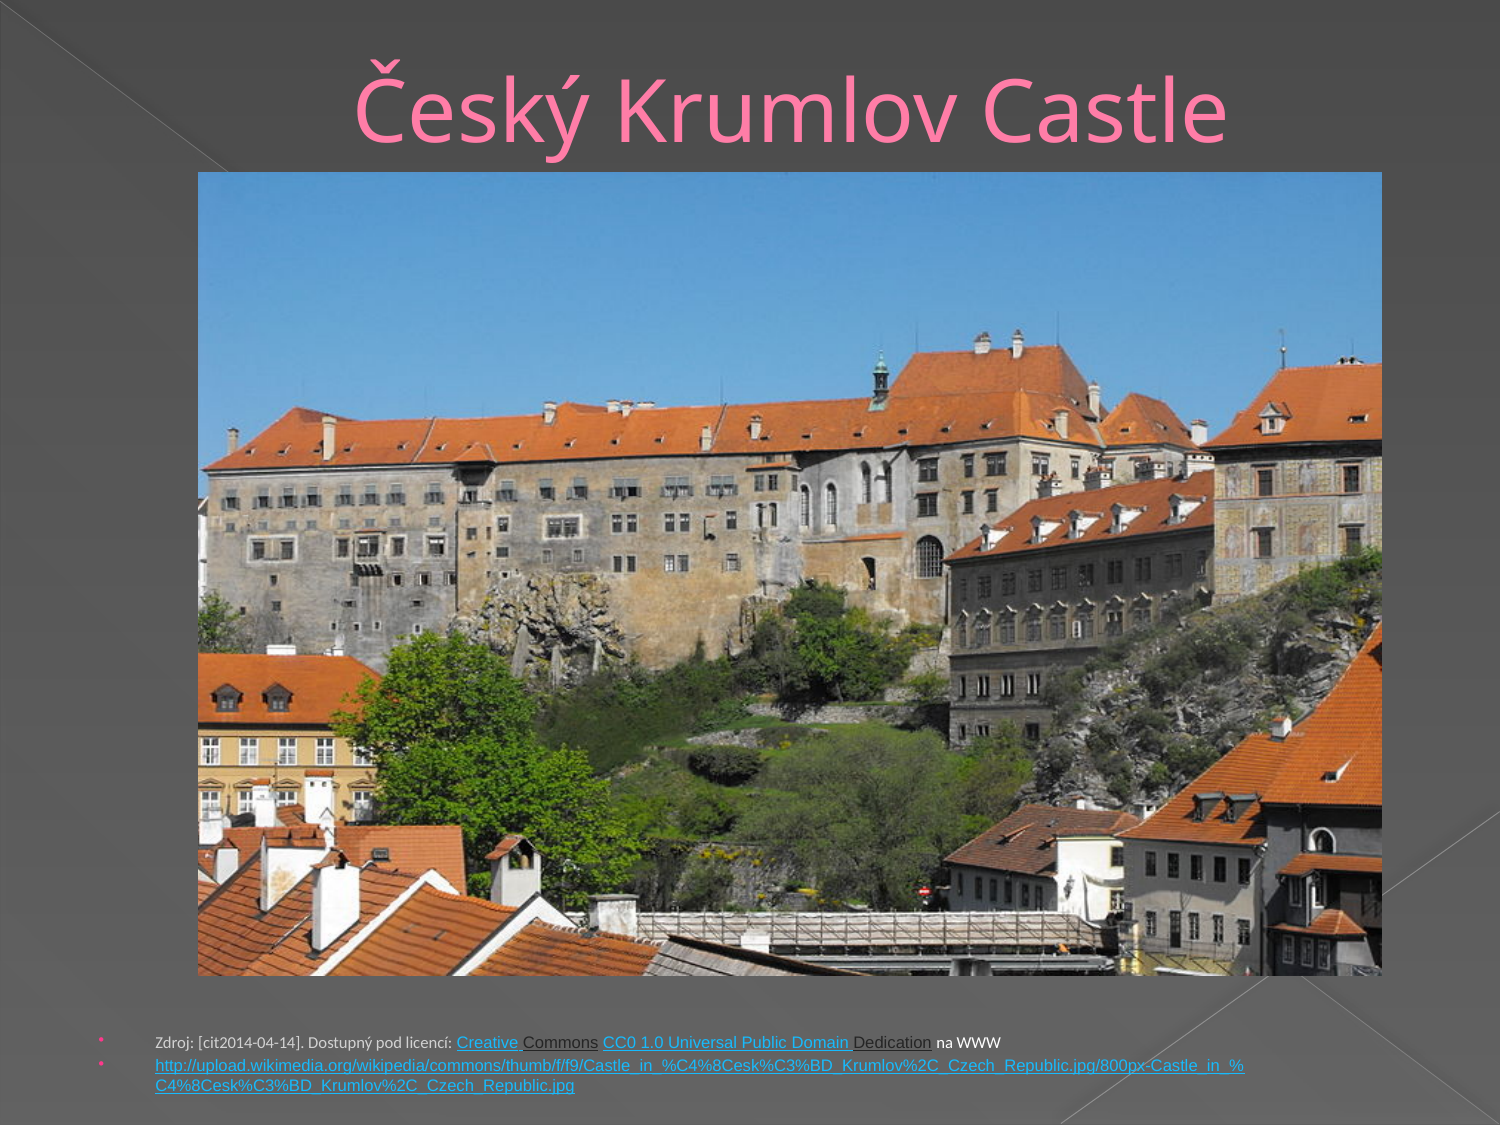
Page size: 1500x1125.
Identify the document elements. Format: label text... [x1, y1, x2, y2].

list Zdroj: [cit2014-04-14]. Dostupný pod licencí: Creative Commons CC0 1.0 Universal Public Domain Dedication na WWW http://upload.wikimedia.org/wikipedia/commons/thumb/f/f9/Castle_in_%C4%8Cesk%C3%BD_Krumlov%2C_Czech_Republic.jpg/800px-Castle_in_%C4%8Cesk%C3%BD_Krumlov%2C_Czech_Republic.jpg [75, 172, 1425, 1106]
picture [198, 172, 1382, 977]
title Český Krumlov Castle [76, 42, 1427, 173]
